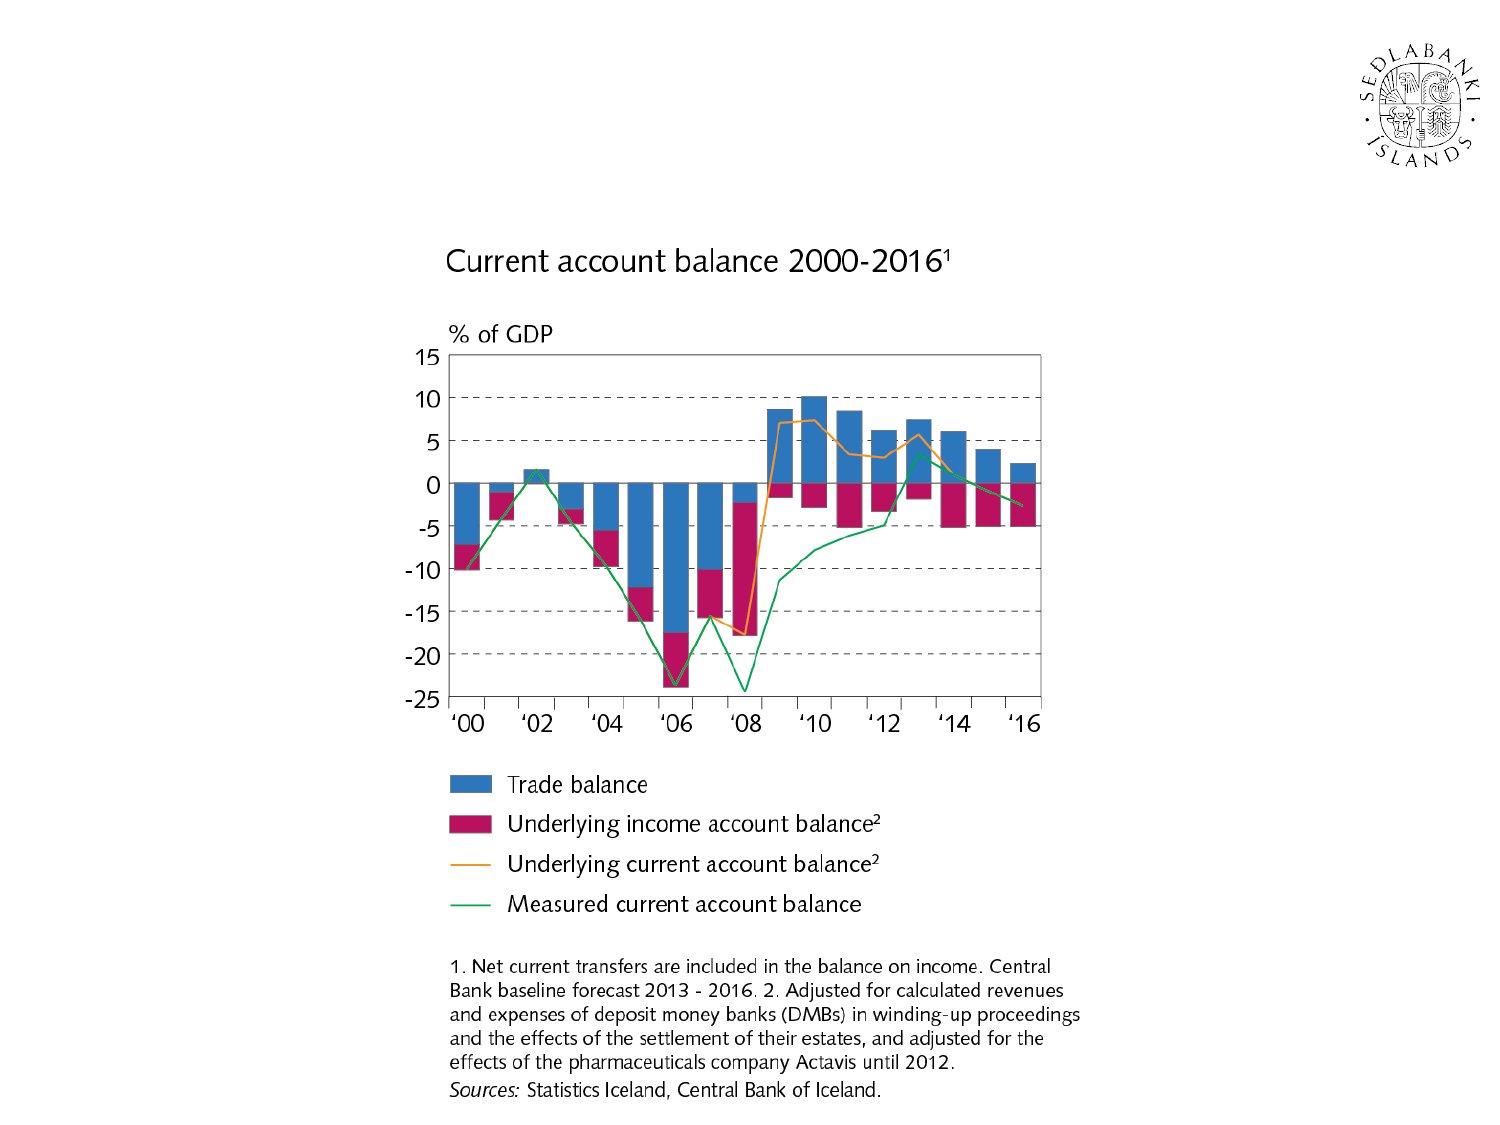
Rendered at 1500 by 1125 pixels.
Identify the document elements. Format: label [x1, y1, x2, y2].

picture [1357, 42, 1482, 173]
list [403, 234, 1085, 1102]
